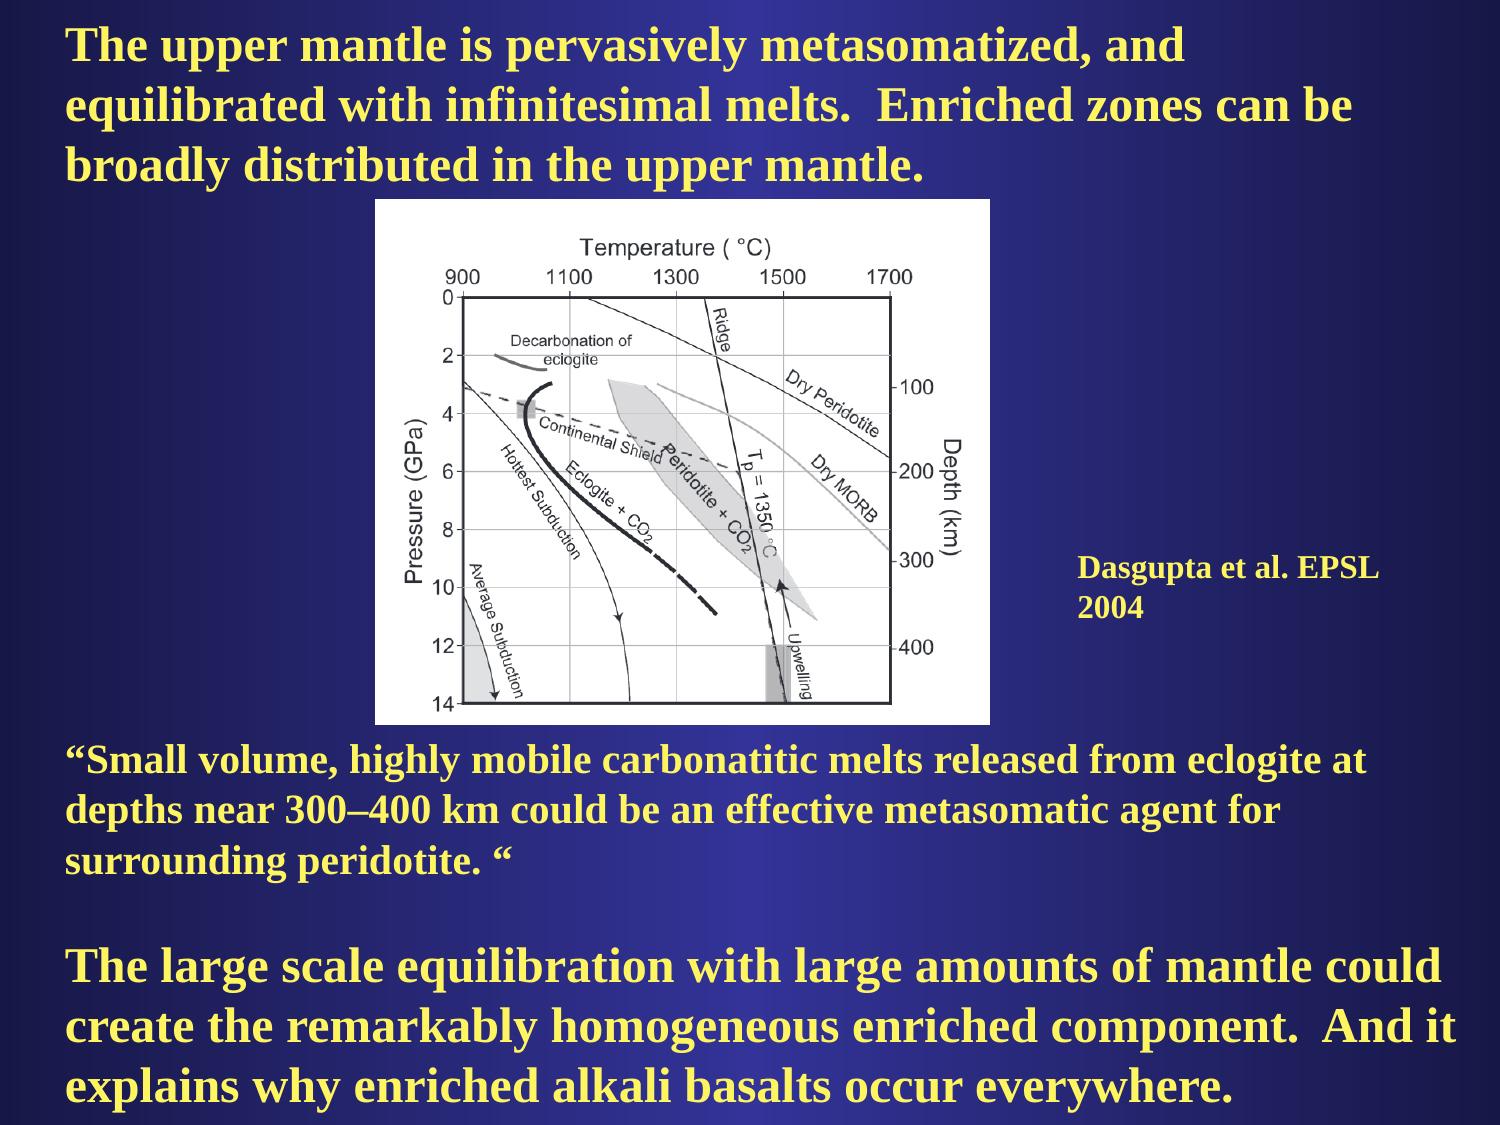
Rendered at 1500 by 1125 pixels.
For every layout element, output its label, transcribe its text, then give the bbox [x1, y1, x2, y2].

text_box Dasgupta et al. EPSL 2004 [1062, 537, 1463, 633]
picture [374, 199, 990, 726]
text_box The upper mantle is pervasively metasomatized, and equilibrated with infinitesimal melts. Enriched zones can be broadly distributed in the upper mantle. [50, 4, 1375, 199]
text_box “Small volume, highly mobile carbonatitic melts released from eclogite at depths near 300–400 km could be an effective metasomatic agent for surrounding peridotite. “ The large scale equilibration with large amounts of mantle could create the remarkably homogeneous enriched component. And it explains why enriched alkali basalts occur everywhere. [50, 724, 1500, 1120]
